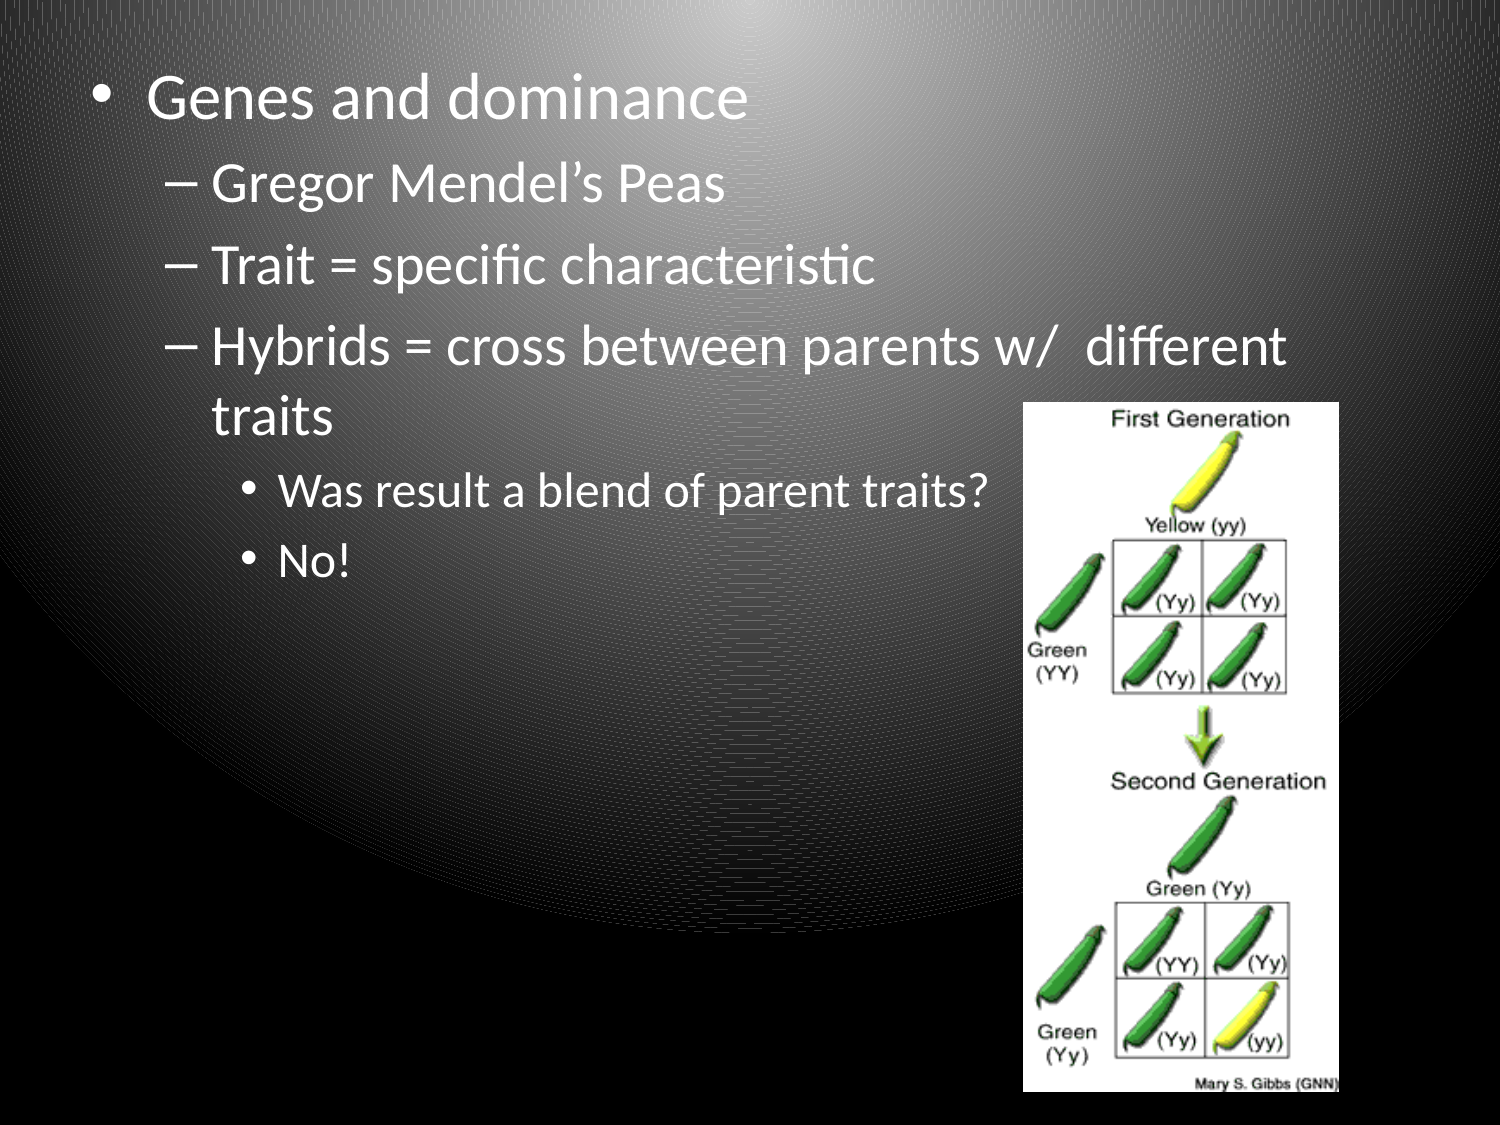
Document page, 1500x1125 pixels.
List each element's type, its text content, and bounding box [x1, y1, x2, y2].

picture [1022, 402, 1339, 1093]
list Genes and dominance Gregor Mendel’s Peas Trait = specific characteristic Hybrids = cross between parents w/ different traits Was result a blend of parent traits? No! [75, 45, 1425, 1005]
